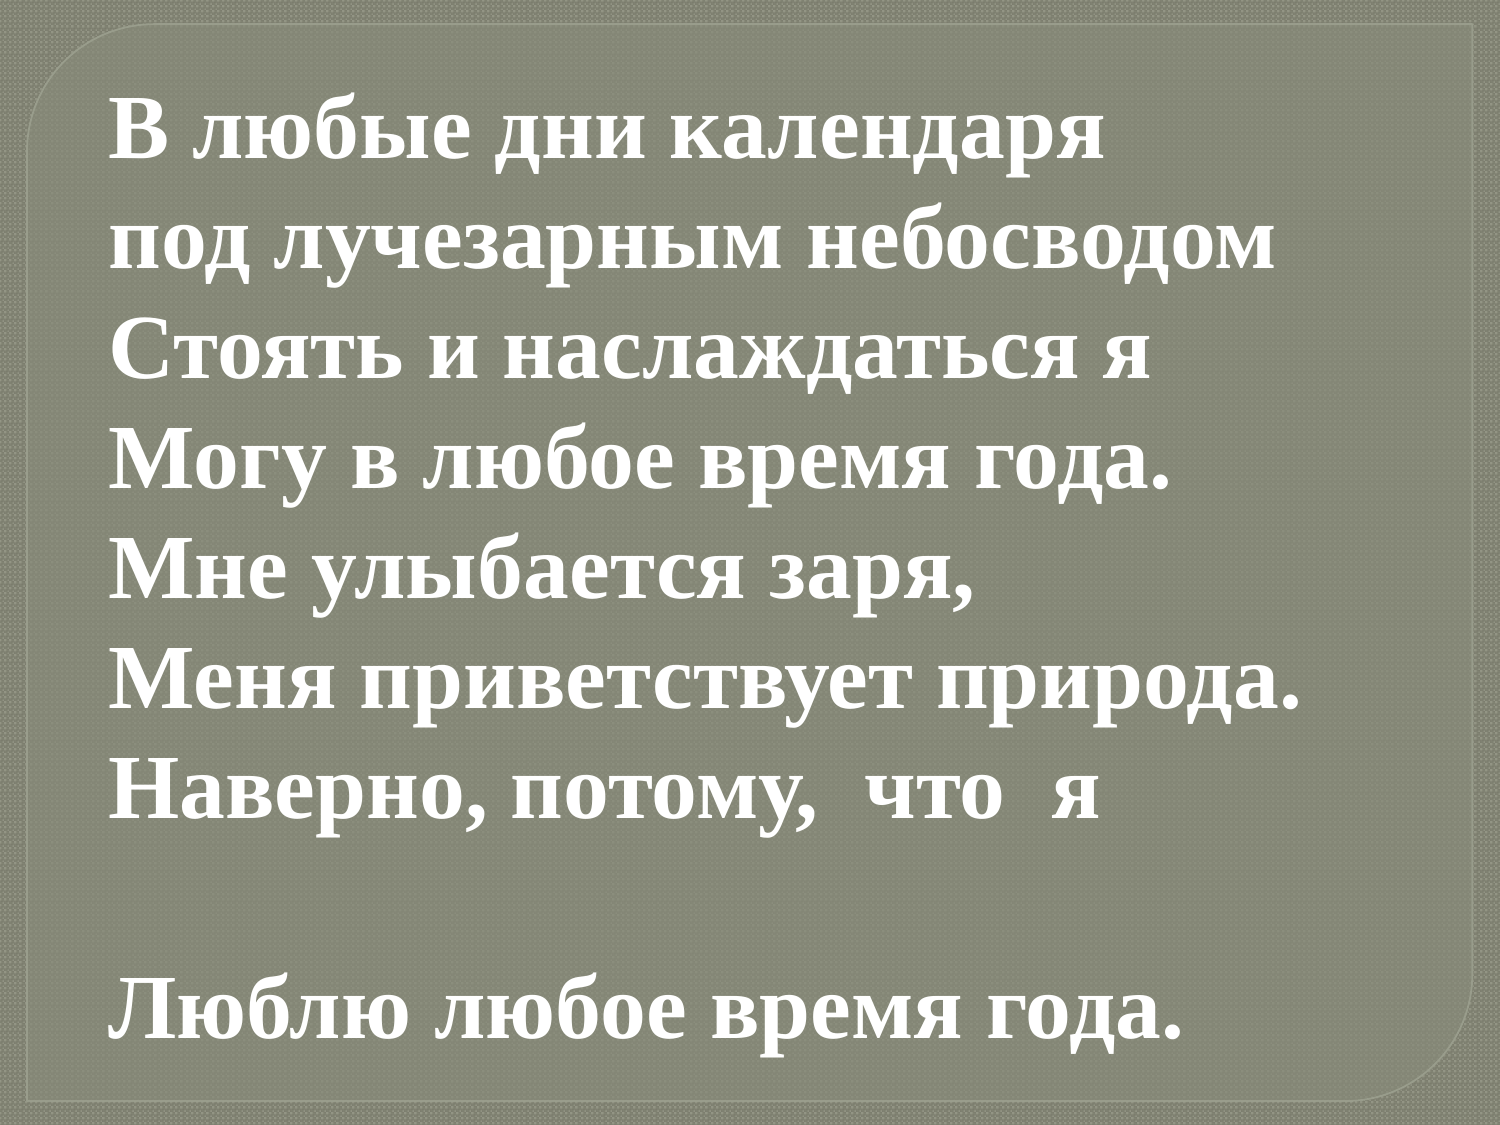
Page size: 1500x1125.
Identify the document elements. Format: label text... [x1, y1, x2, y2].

text_box В любые дни календаря под лучезарным небосводом Стоять и наслаждаться я Могу в любое время года. Мне улыбается заря, Меня приветствует природа. Наверно, потому, что я Люблю любое время года. [93, 59, 1442, 1064]
